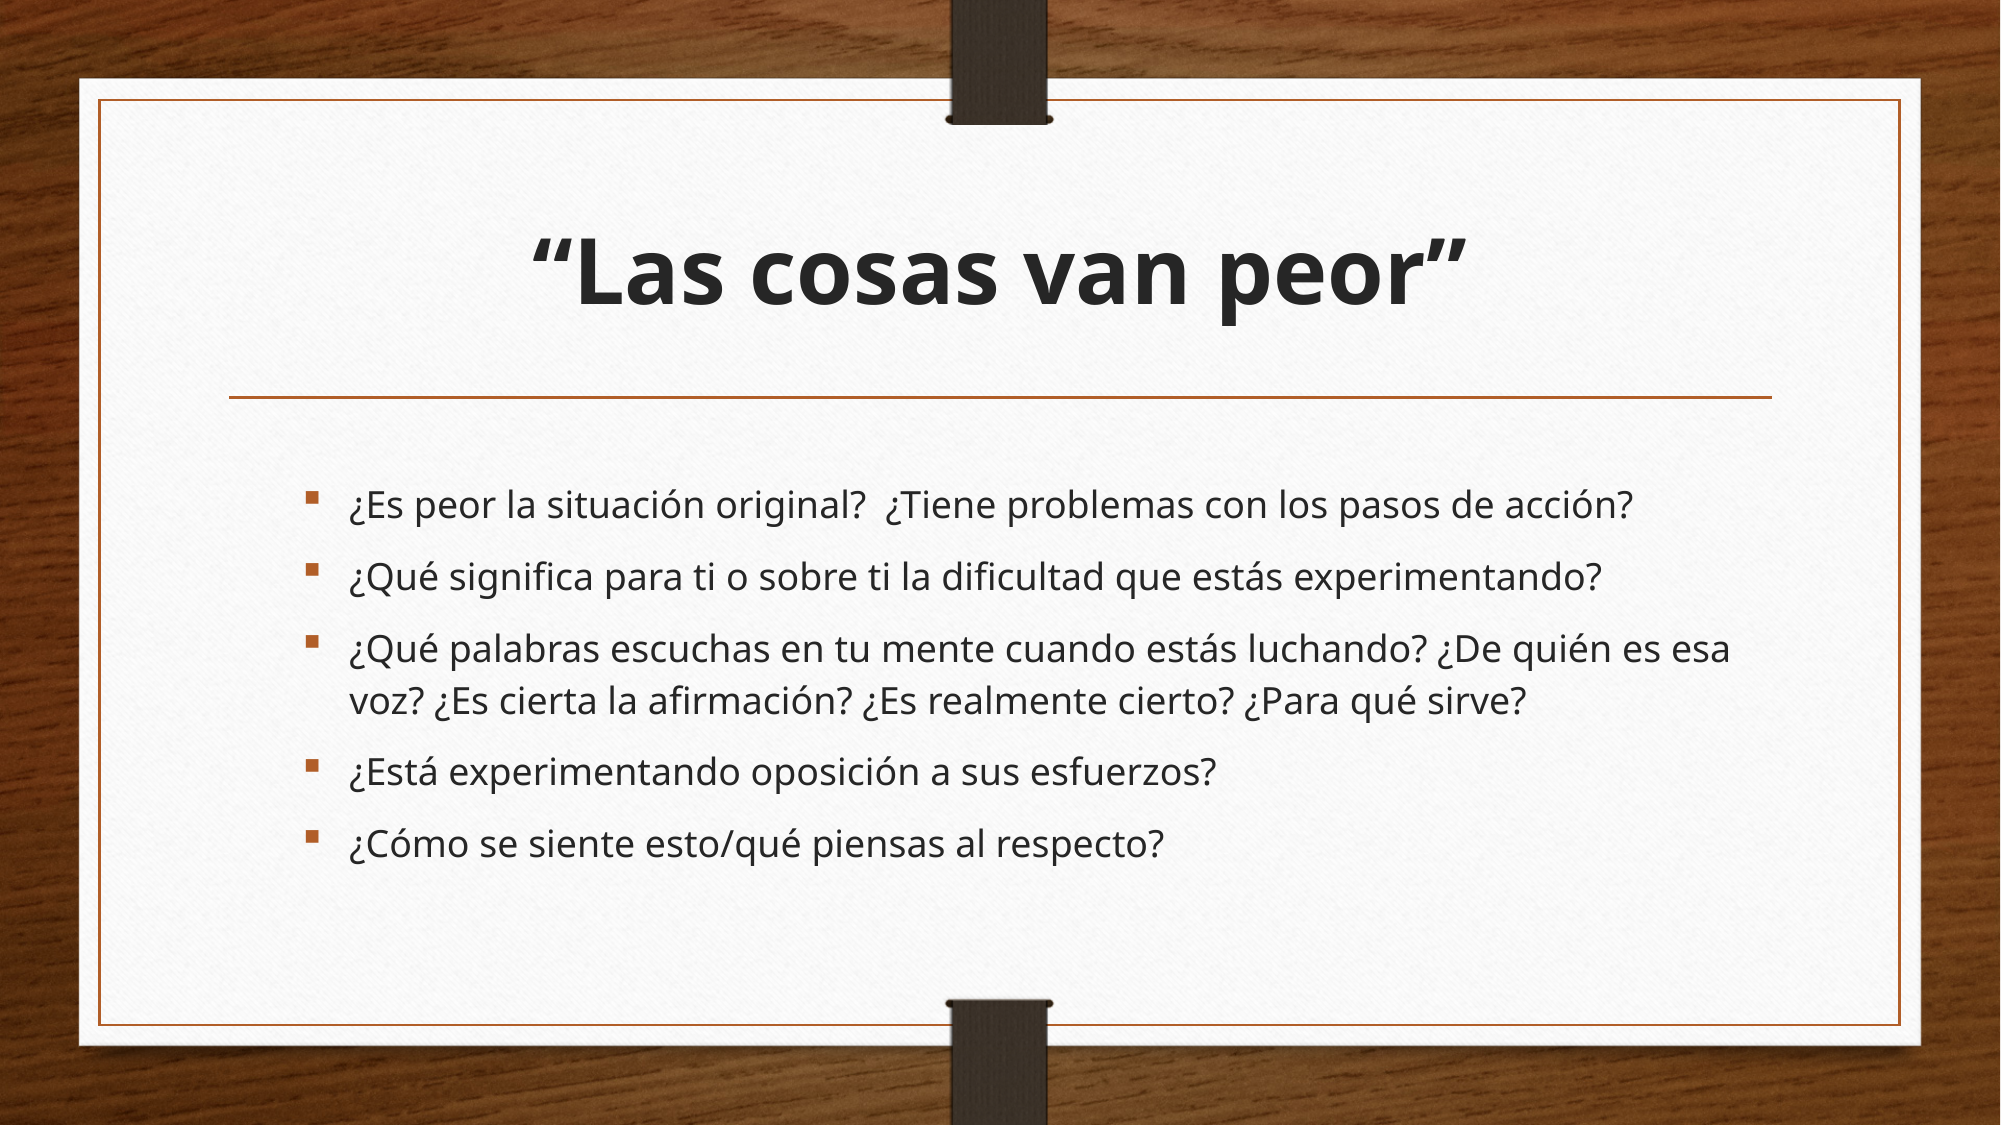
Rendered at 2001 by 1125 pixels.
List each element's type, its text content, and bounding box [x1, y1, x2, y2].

picture [101, 0, 2001, 1125]
title “Las cosas van peor” [212, 161, 1788, 375]
list ¿Es peor la situación original? ¿Tiene problemas con los pasos de acción? ¿Qué significa para ti o sobre ti la dificultad que estás experimentando? ¿Qué palabras escuchas en tu mente cuando estás luchando? ¿De quién es esa voz? ¿Es cierta la afirmación? ¿Es realmente cierto? ¿Para qué sirve? ¿Está experimentando oposición a sus esfuerzos? ¿Cómo se siente esto/qué piensas al respecto? [212, 467, 1788, 964]
picture [0, 0, 948, 1125]
